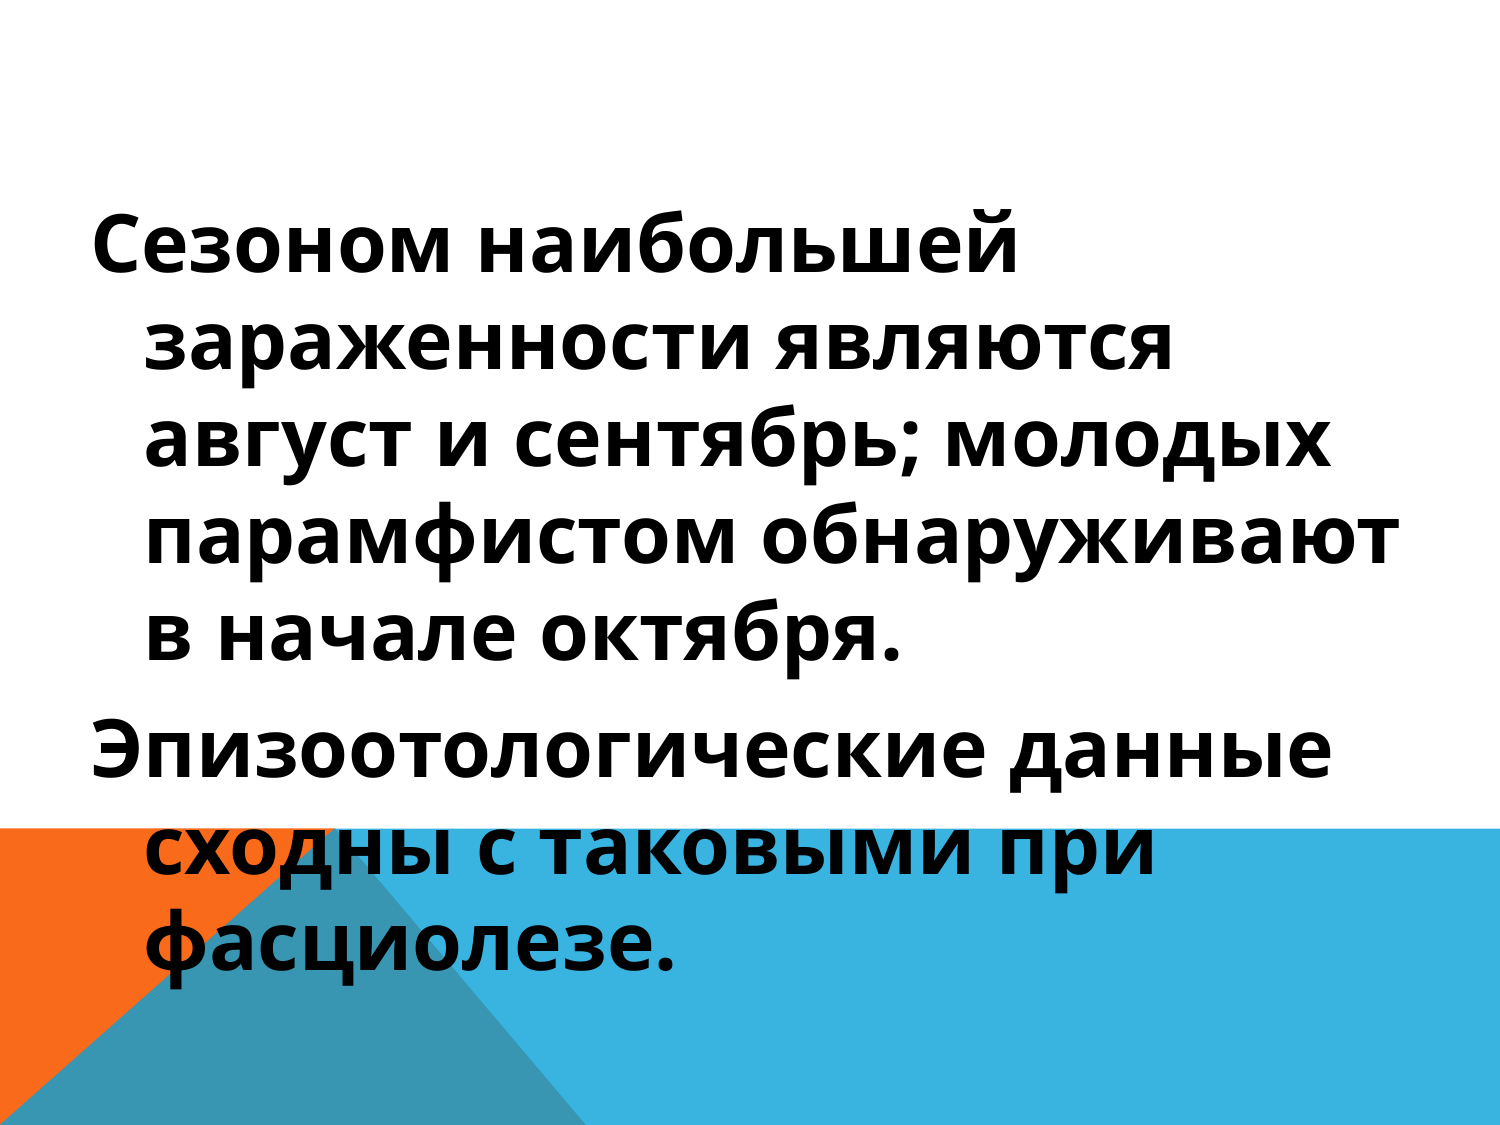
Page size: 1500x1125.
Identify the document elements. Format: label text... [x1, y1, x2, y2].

list Сезоном наибольшей зараженности являются август и сентябрь; молодых парамфистом обнаруживают в начале октября. Эпизоотологические данные сходны с таковыми при фасциолезе. [75, 184, 1425, 1006]
